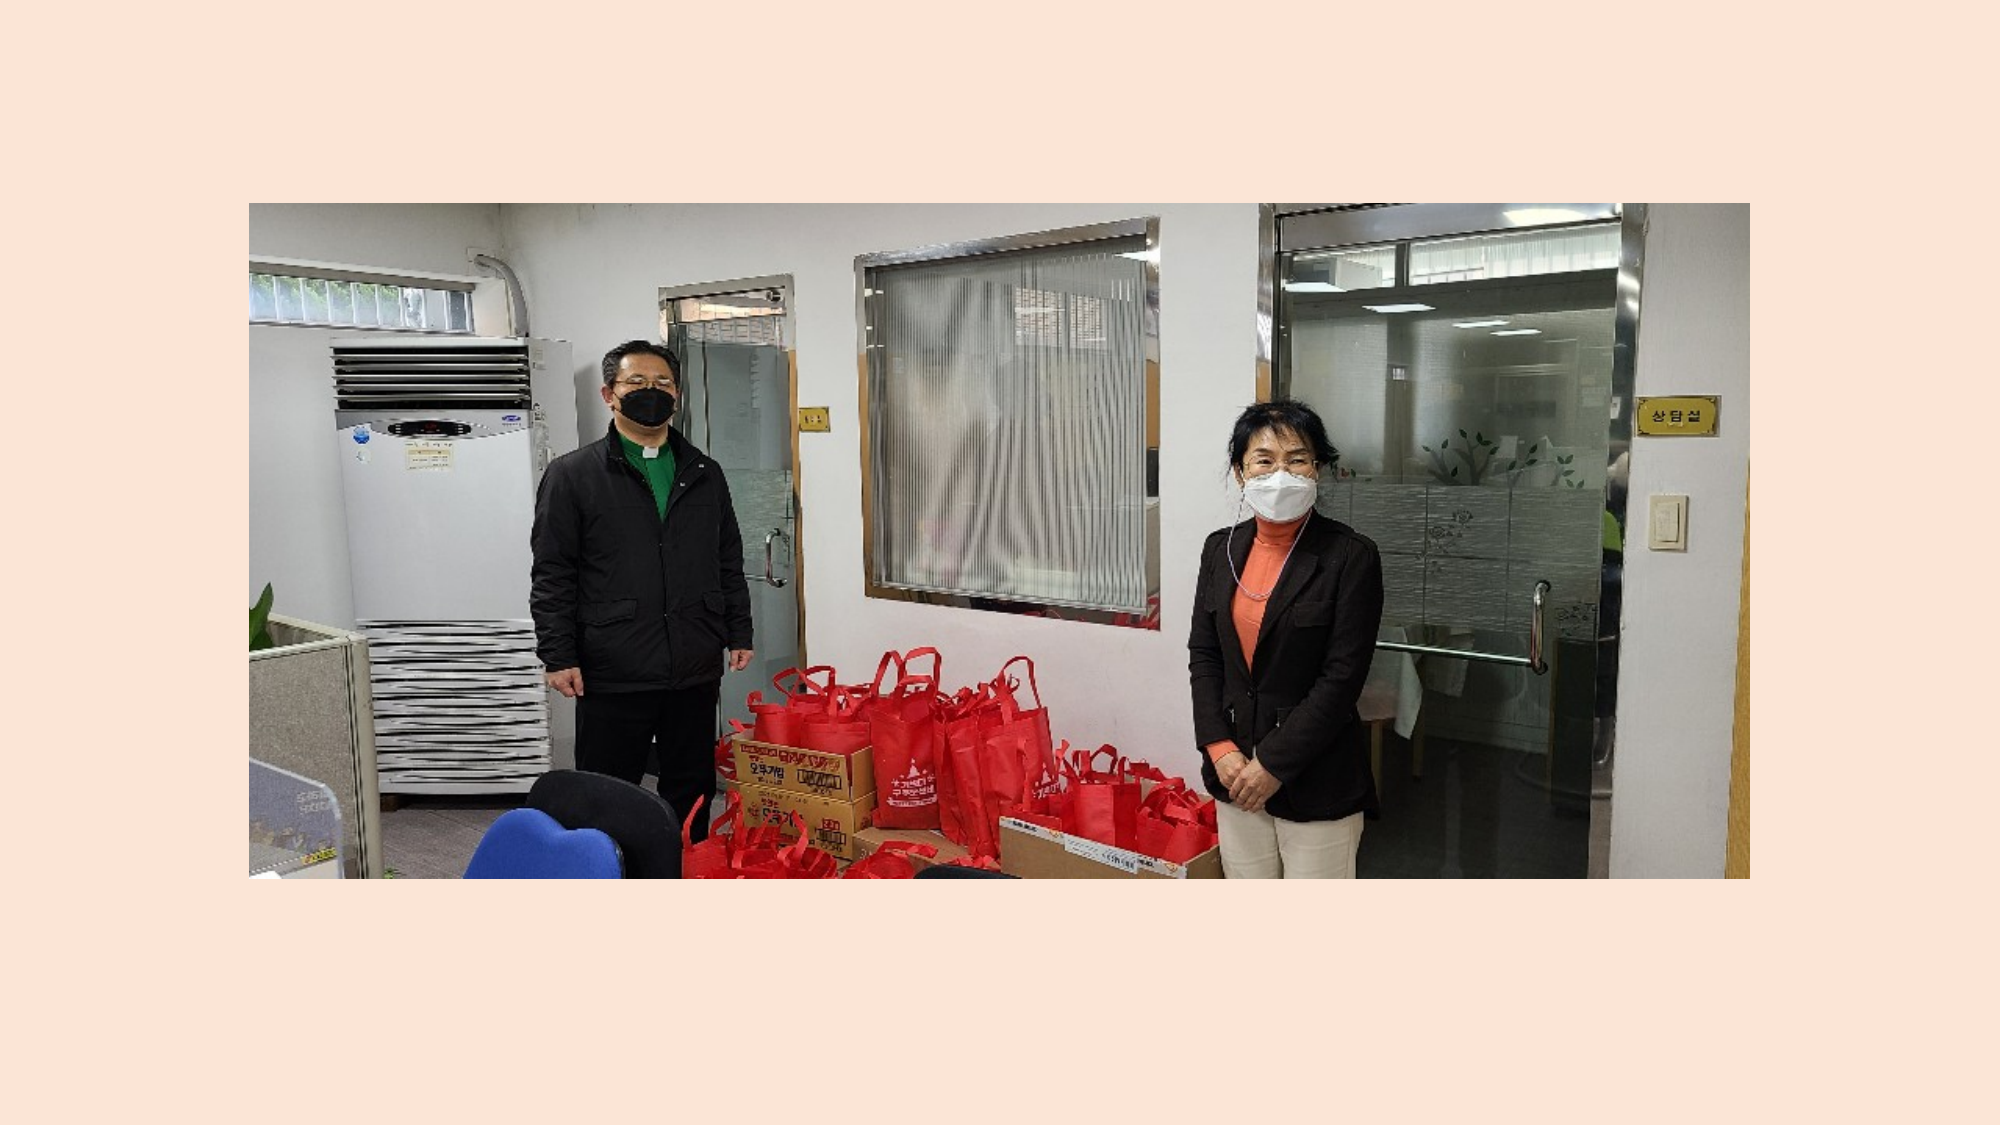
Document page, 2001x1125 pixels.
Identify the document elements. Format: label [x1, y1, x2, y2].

picture [249, 203, 1750, 879]
